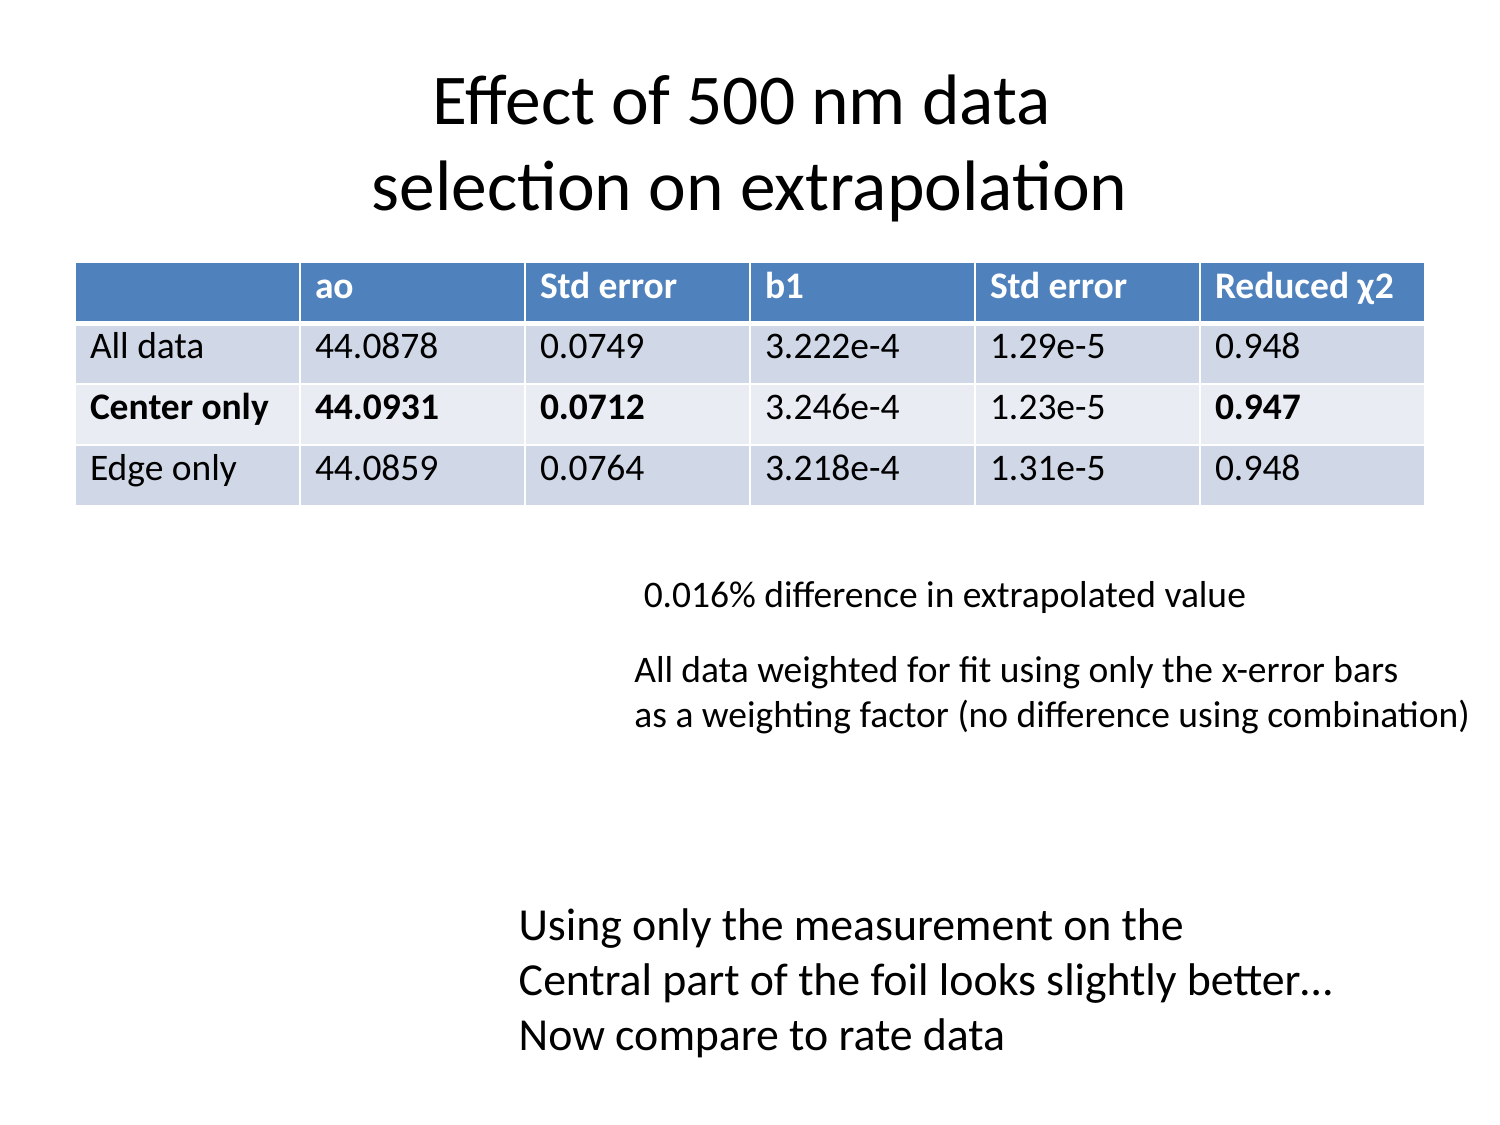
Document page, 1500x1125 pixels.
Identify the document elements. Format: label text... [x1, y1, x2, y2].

table_cell 44.0931 [301, 385, 524, 444]
table_cell 3.222e-4 [751, 326, 974, 383]
table_cell 44.0859 [301, 446, 524, 505]
table_cell 44.0878 [301, 326, 524, 383]
table_cell 0.0764 [526, 446, 749, 505]
table_cell 3.218e-4 [751, 446, 974, 505]
table_header Reduced χ2 [1201, 263, 1424, 321]
table_header Std error [526, 263, 749, 321]
table_cell 0.0749 [526, 326, 749, 383]
table_cell 1.31e-5 [976, 446, 1199, 505]
text_box All data weighted for fit using only the x-error bars as a weighting factor (no difference using combination) [619, 637, 1495, 743]
table_cell 3.246e-4 [751, 385, 974, 444]
table_header ao [301, 263, 524, 321]
table_cell 1.23e-5 [976, 385, 1199, 444]
table_cell 1.29e-5 [976, 326, 1199, 383]
table_cell 0.0712 [526, 385, 749, 444]
title Effect of 500 nm data selection on extrapolation [75, 45, 1425, 233]
table_cell 0.948 [1201, 446, 1424, 505]
table_cell Edge only [76, 446, 299, 505]
table_header Std error [976, 263, 1199, 321]
table_cell 0.948 [1201, 326, 1424, 383]
table_cell Center only [76, 385, 299, 444]
text_box Using only the measurement on the Central part of the foil looks slightly better… Now compare to rate data [503, 887, 1369, 1068]
table_cell 0.947 [1201, 385, 1424, 444]
table_cell All data [76, 326, 299, 383]
table_header [76, 263, 299, 321]
text_box 0.016% difference in extrapolated value [629, 562, 1262, 623]
table_header b1 [751, 263, 974, 321]
